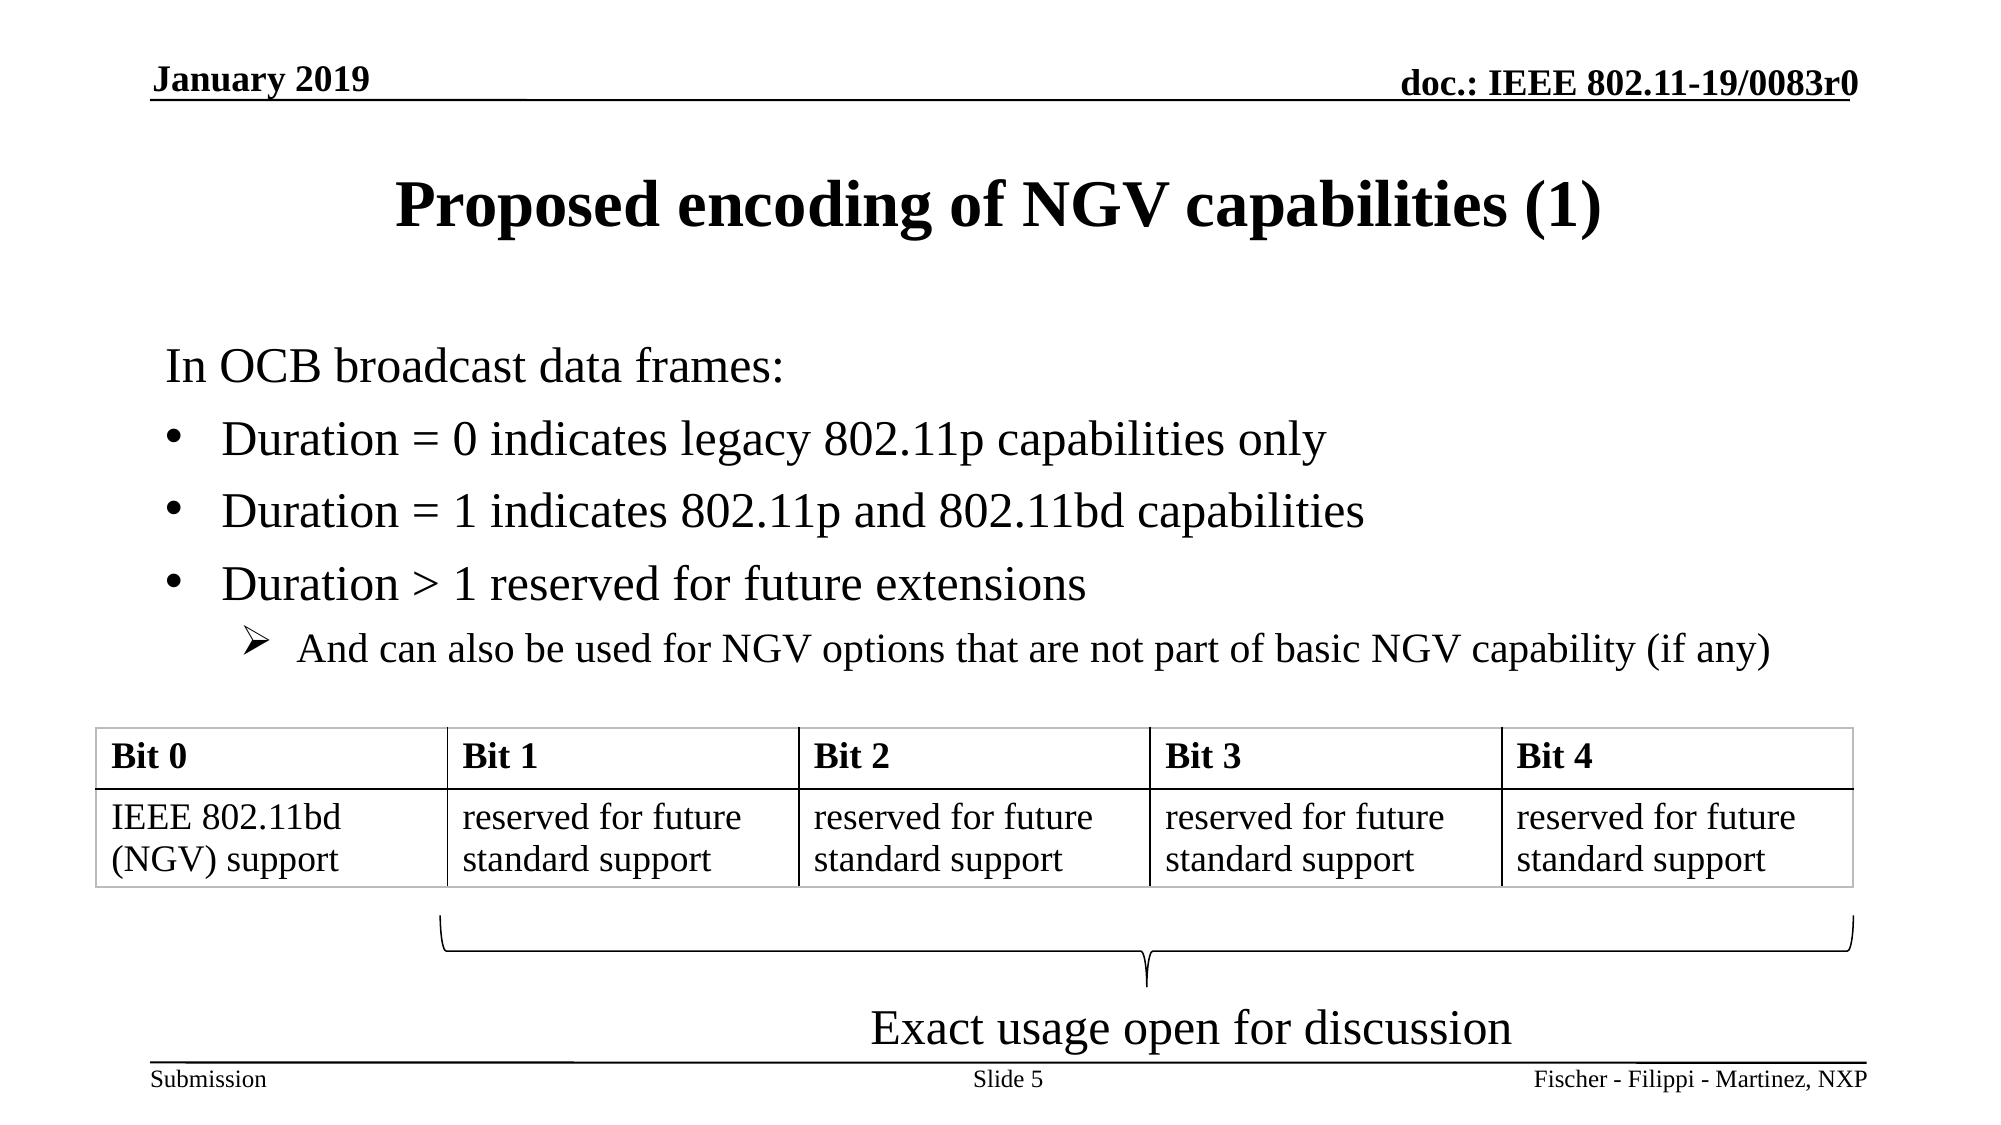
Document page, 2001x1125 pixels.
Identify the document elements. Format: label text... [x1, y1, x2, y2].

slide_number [152, 54, 563, 100]
title Proposed encoding of NGV capabilities (1) [149, 112, 1850, 288]
table_header Bit 3 [1151, 729, 1501, 788]
table_cell reserved for future standard support [1503, 790, 1852, 886]
slide_number Slide 5 [950, 1062, 1067, 1123]
text_box [439, 915, 1855, 986]
footer Fischer - Filippi - Martinez, NXP [1171, 1061, 1869, 1093]
table_header Bit 2 [800, 729, 1149, 788]
text_box Exact usage open for discussion [855, 986, 1663, 1062]
table_cell reserved for future standard support [448, 790, 798, 886]
table_cell reserved for future standard support [1151, 790, 1501, 886]
table_cell reserved for future standard support [800, 790, 1149, 886]
table_cell IEEE 802.11bd (NGV) support [97, 790, 447, 886]
table_header Bit 1 [448, 729, 798, 788]
table_header Bit 0 [97, 729, 447, 788]
table_header Bit 4 [1503, 729, 1852, 788]
list In OCB broadcast data frames: Duration = 0 indicates legacy 802.11p capabilities only Duration = 1 indicates 802.11p and 802.11bd capabilities Duration > 1 reserved for future extensions And can also be used for NGV options that are not part of basic NGV capability (if any) [149, 324, 1850, 707]
